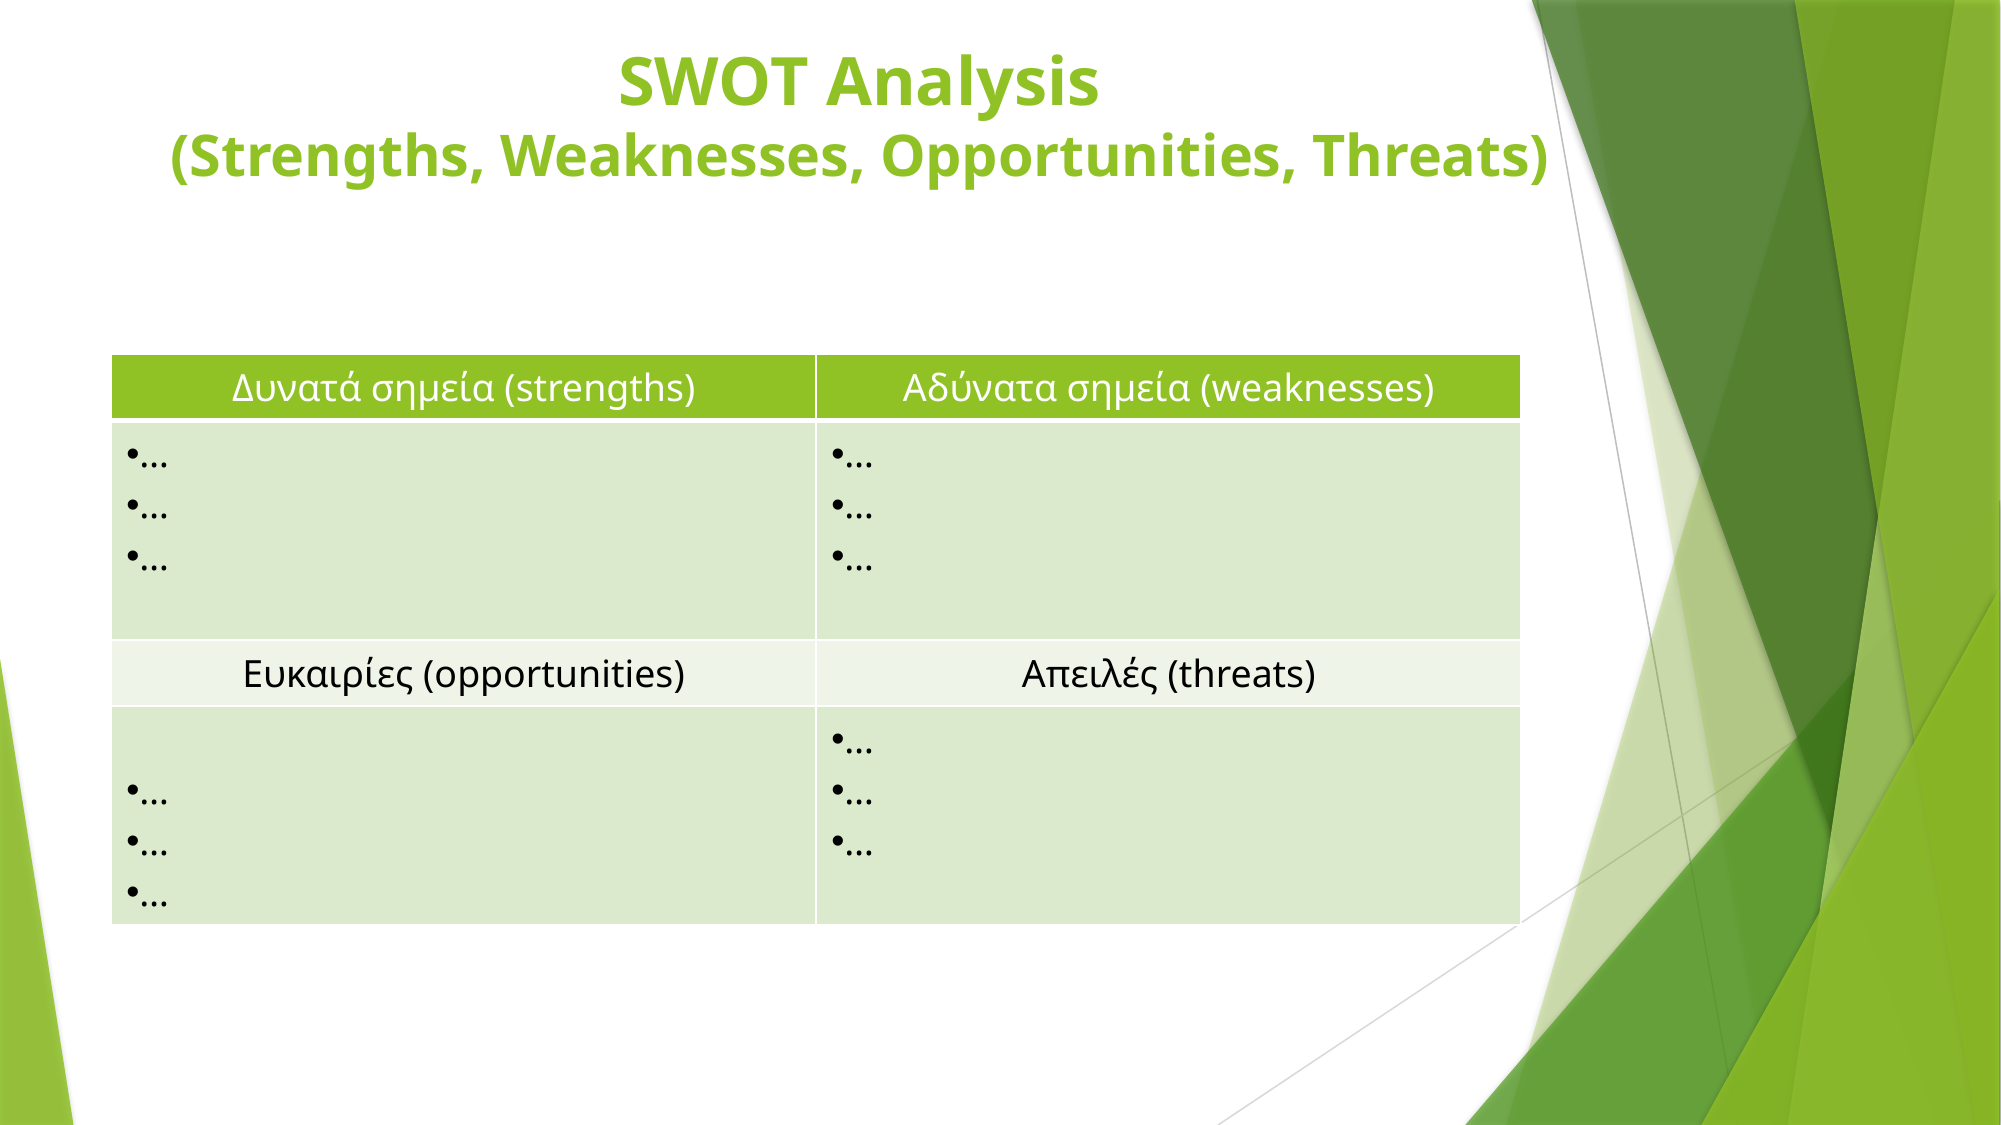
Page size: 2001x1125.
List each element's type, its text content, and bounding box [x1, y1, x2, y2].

table_cell Απειλές (threats) [817, 641, 1520, 705]
table_cell … … … [112, 423, 815, 639]
table_cell … … … [112, 707, 815, 924]
table_header Αδύνατα σημεία (weaknesses) [817, 355, 1520, 418]
title SWOT Analysis (Strengths, Weaknesses, Opportunities, Threats) [111, 31, 1609, 317]
table_cell … … … [817, 707, 1520, 924]
table_cell … … … [817, 423, 1520, 639]
table_cell Ευκαιρίες (opportunities) [112, 641, 815, 705]
table_header Δυνατά σημεία (strengths) [112, 355, 815, 418]
